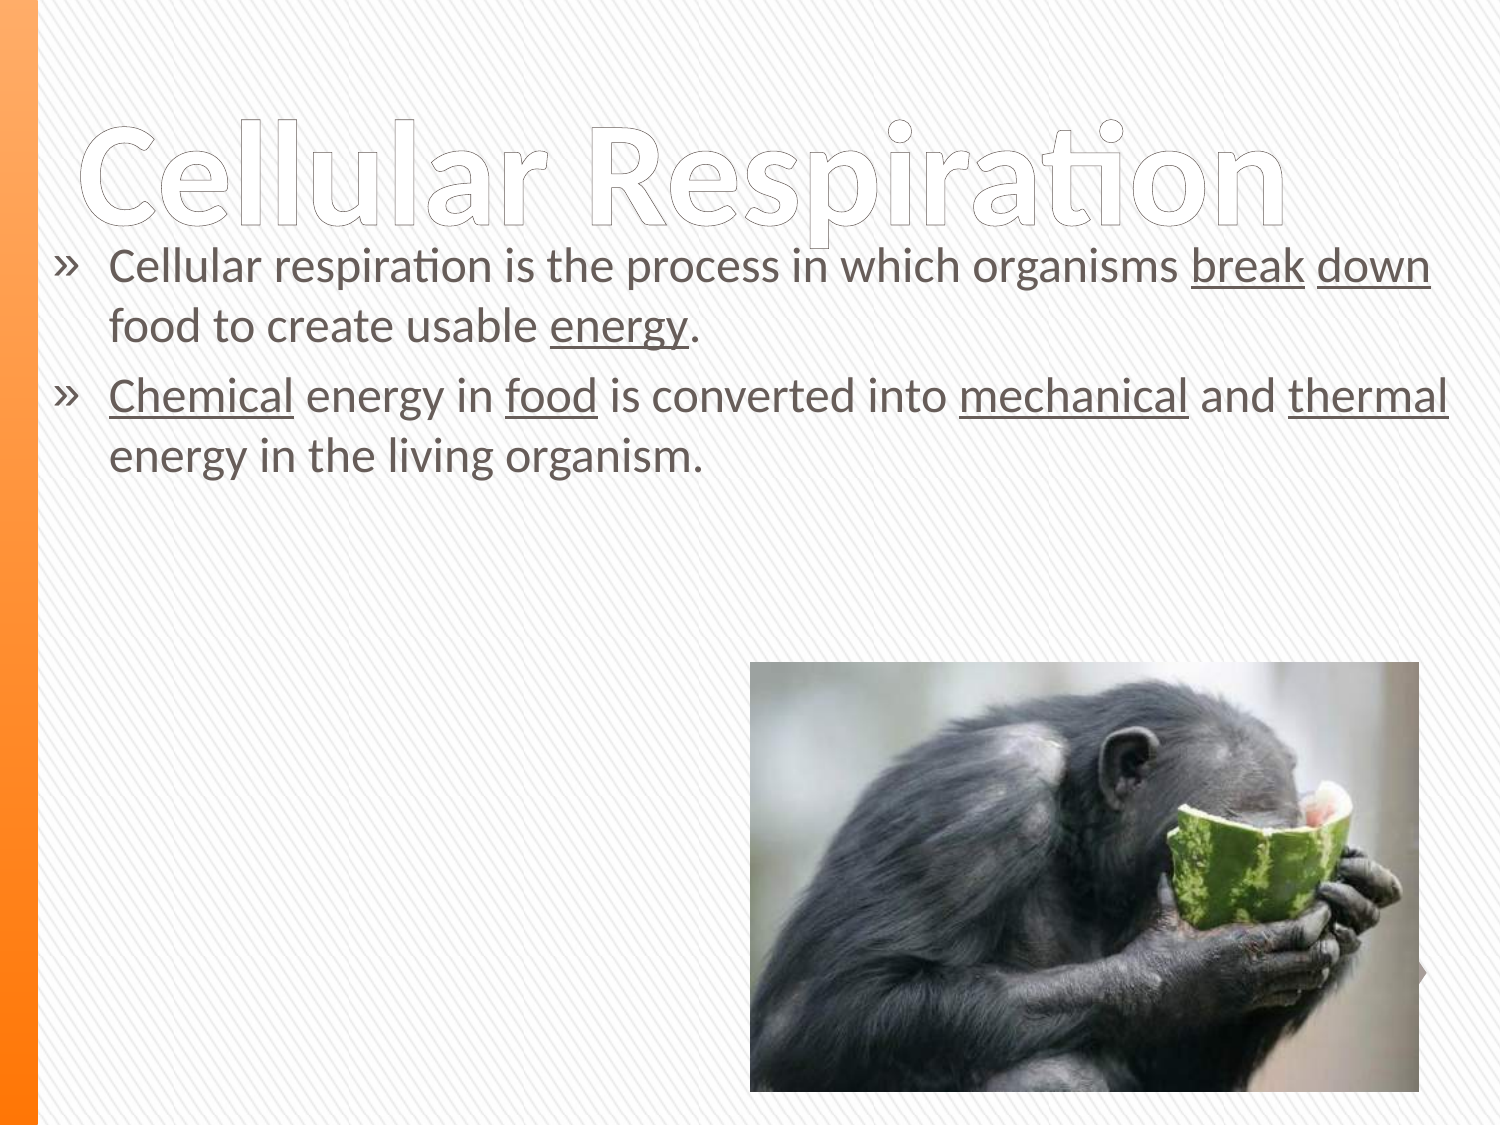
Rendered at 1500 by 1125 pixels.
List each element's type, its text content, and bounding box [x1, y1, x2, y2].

title Cellular Respiration [62, 50, 1463, 224]
picture [749, 662, 1419, 1092]
list Cellular respiration is the process in which organisms break down food to create usable energy. Chemical energy in food is converted into mechanical and thermal energy in the living organism. [37, 224, 1475, 538]
